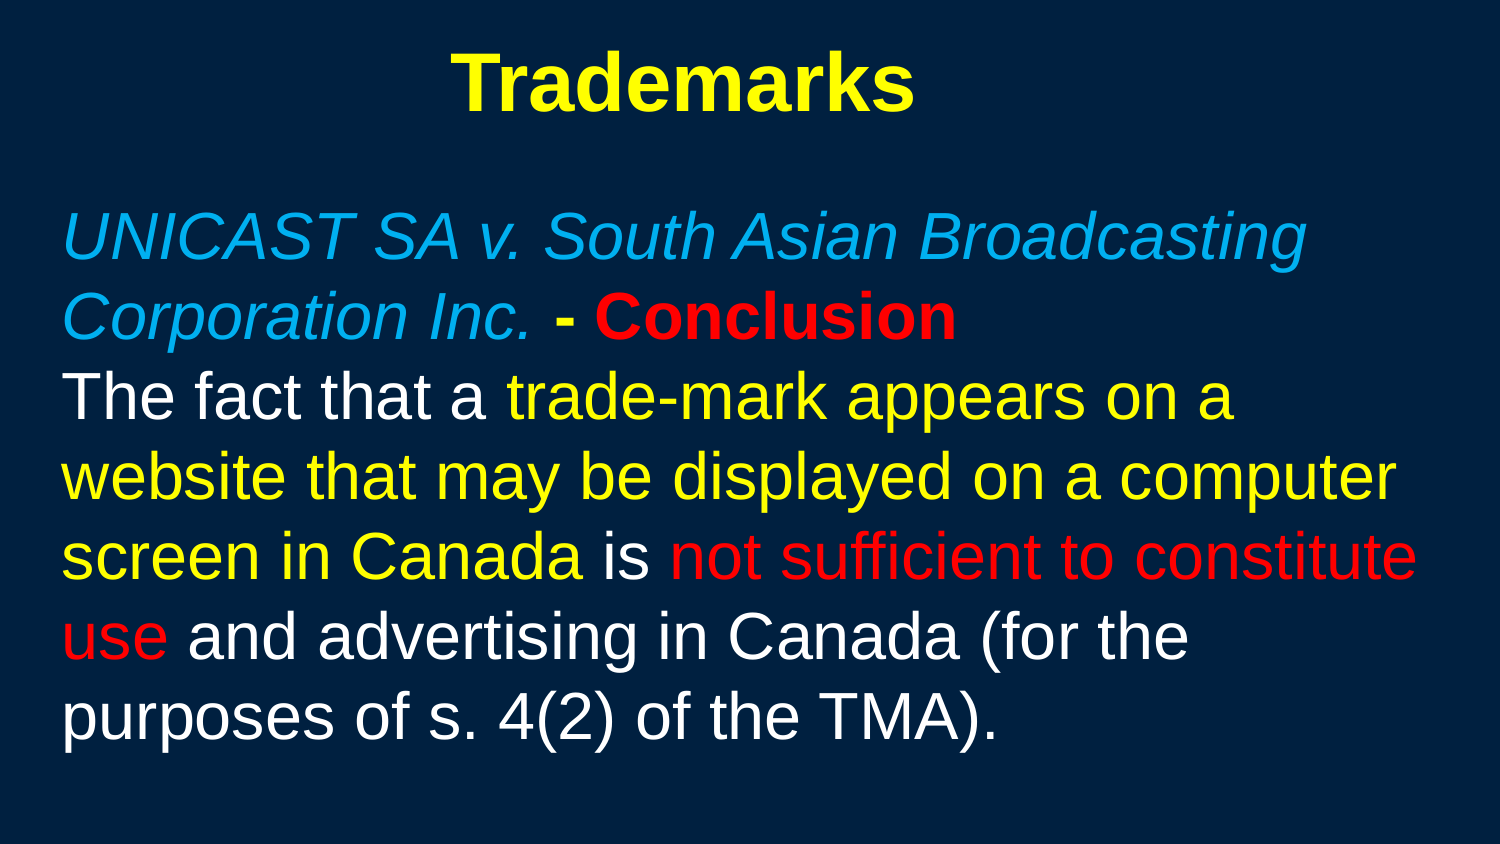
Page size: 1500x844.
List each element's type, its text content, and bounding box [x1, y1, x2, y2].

text_box Trademarks [435, 20, 1065, 136]
text_box UNICAST SA v. South Asian Broadcasting Corporation Inc. - Conclusion The fact that a trade-mark appears on a website that may be displayed on a computer screen in Canada is not sufficient to constitute use and advertising in Canada (for the purposes of s. 4(2) of the TMA). [47, 185, 1453, 761]
